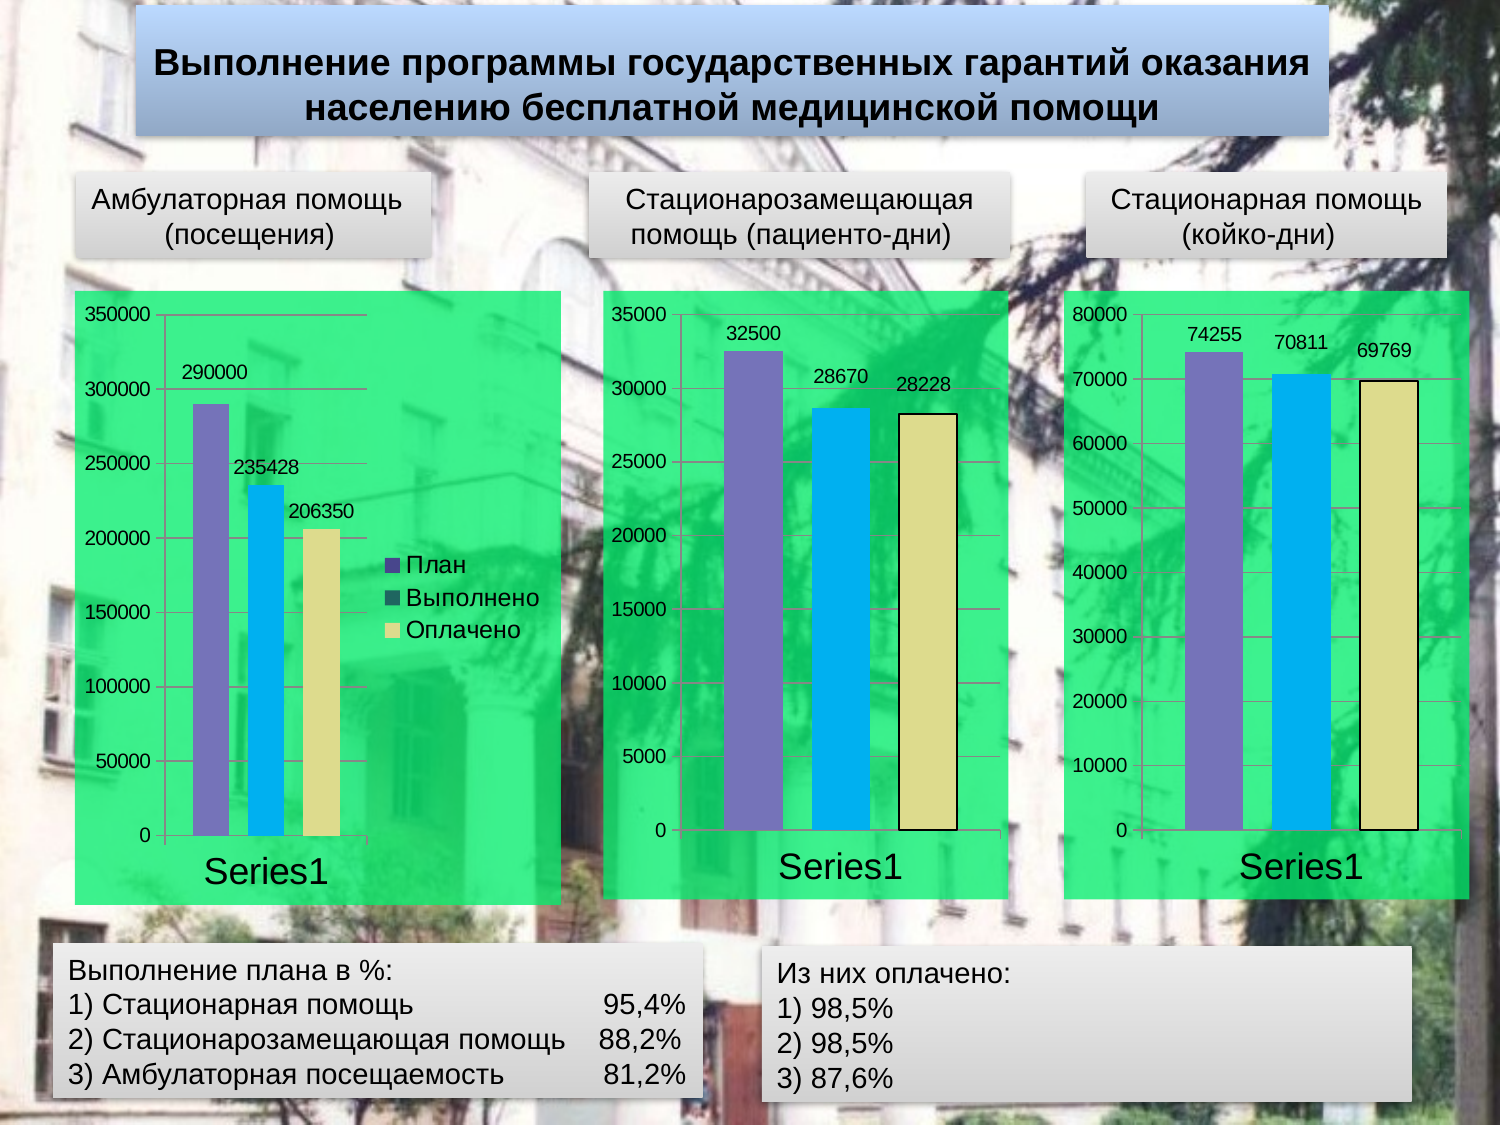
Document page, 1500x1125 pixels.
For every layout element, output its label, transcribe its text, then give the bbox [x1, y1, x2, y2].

chart [602, 290, 1009, 900]
picture [0, 0, 1500, 1125]
text_box Стационарная помощь (койко-дни) [1086, 172, 1448, 258]
title Выполнение программы государственных гарантий оказания населению бесплатной медицинской помощи [135, 5, 1329, 136]
text_box Стационарозамещающая помощь (пациенто-дни) [588, 172, 1011, 258]
text_box Из них оплачено: 98,5% 98,5% 87,6% [761, 946, 1412, 1102]
chart [74, 290, 562, 906]
text_box Выполнение плана в %: Стационарная помощь 95,4% Стационарозамещающая помощь 88,2% Амбулаторная посещаемость 81,2% [52, 943, 703, 1099]
chart [1063, 290, 1470, 900]
text_box Амбулаторная помощь (посещения) [76, 172, 432, 258]
